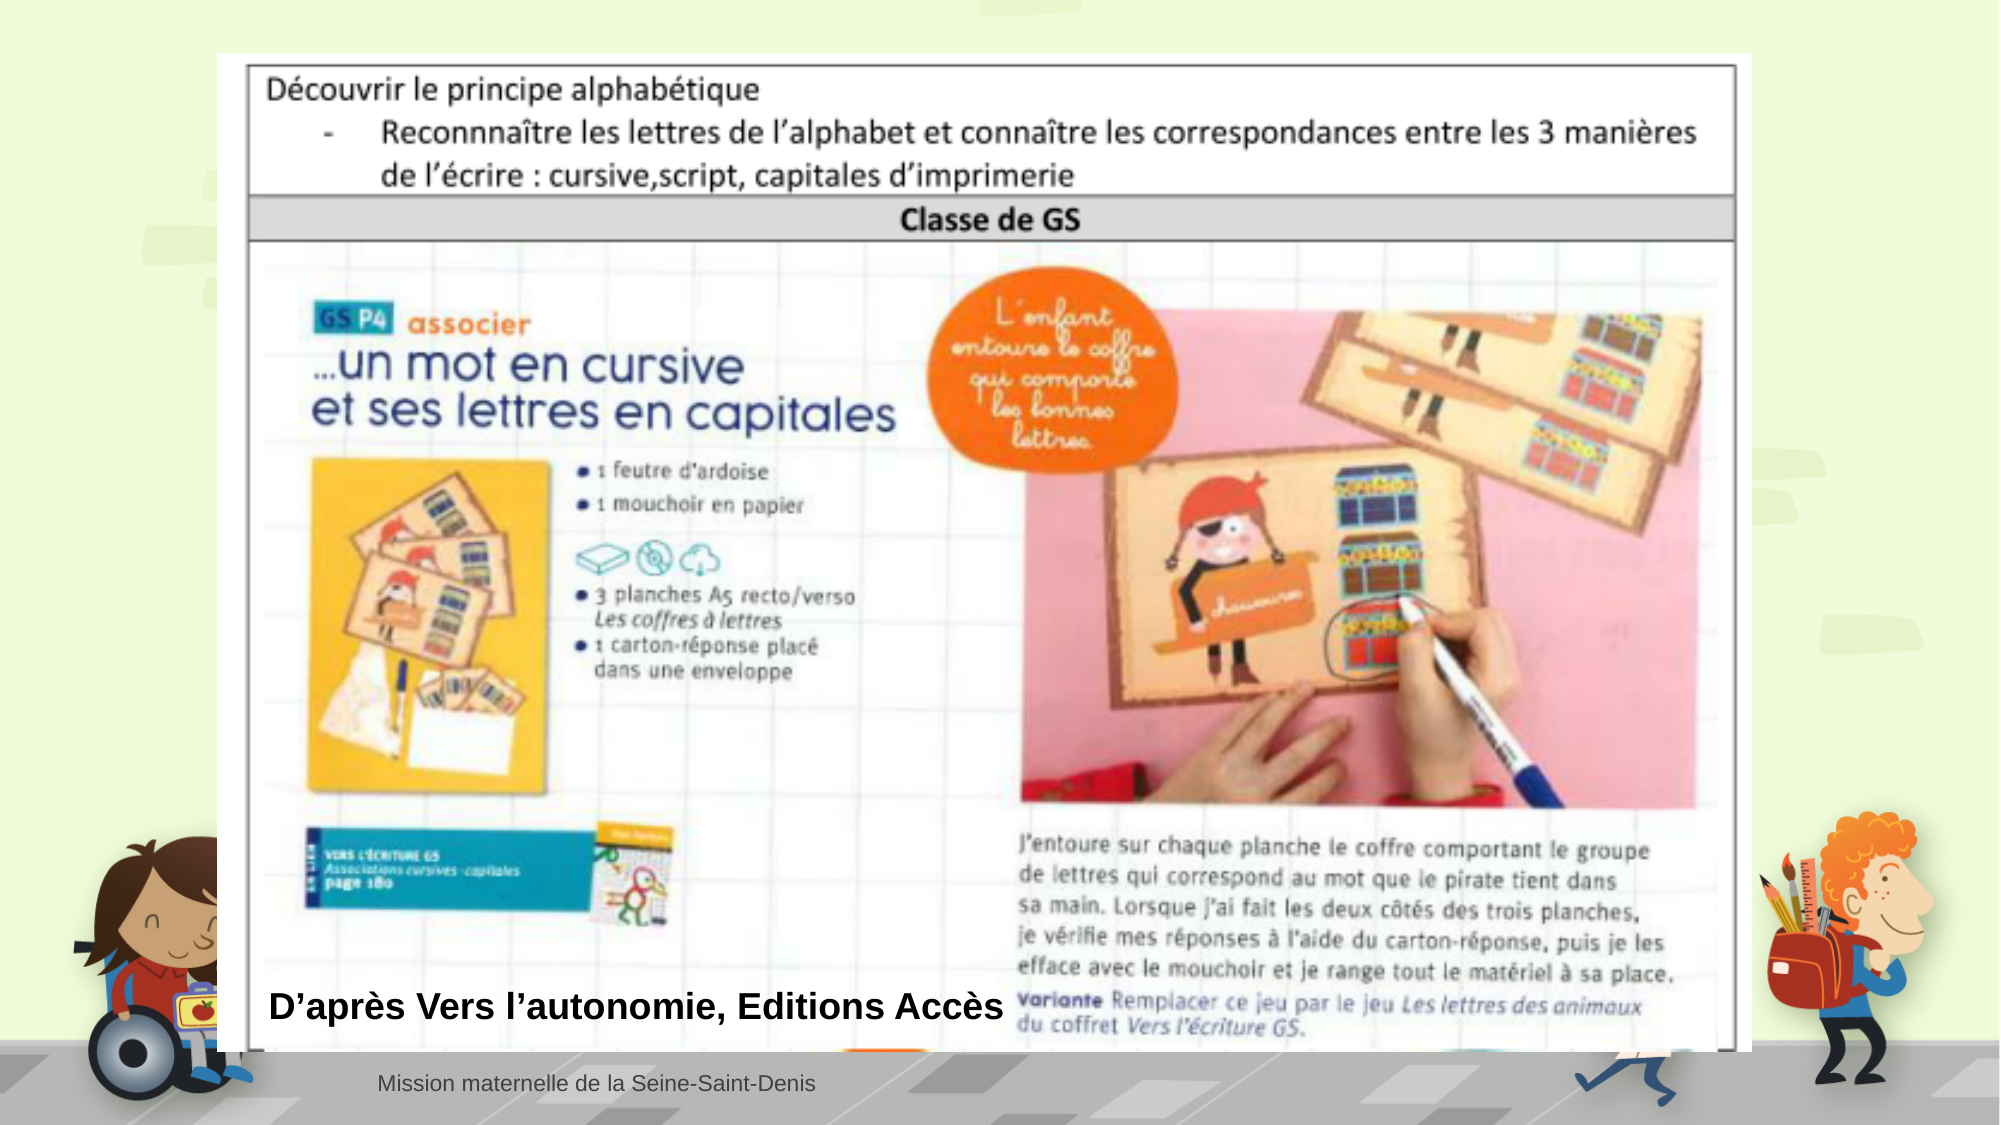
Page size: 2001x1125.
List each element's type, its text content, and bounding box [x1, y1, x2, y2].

footer Mission maternelle de la Seine-Saint-Denis [362, 1052, 1113, 1113]
picture [0, 0, 2000, 1125]
